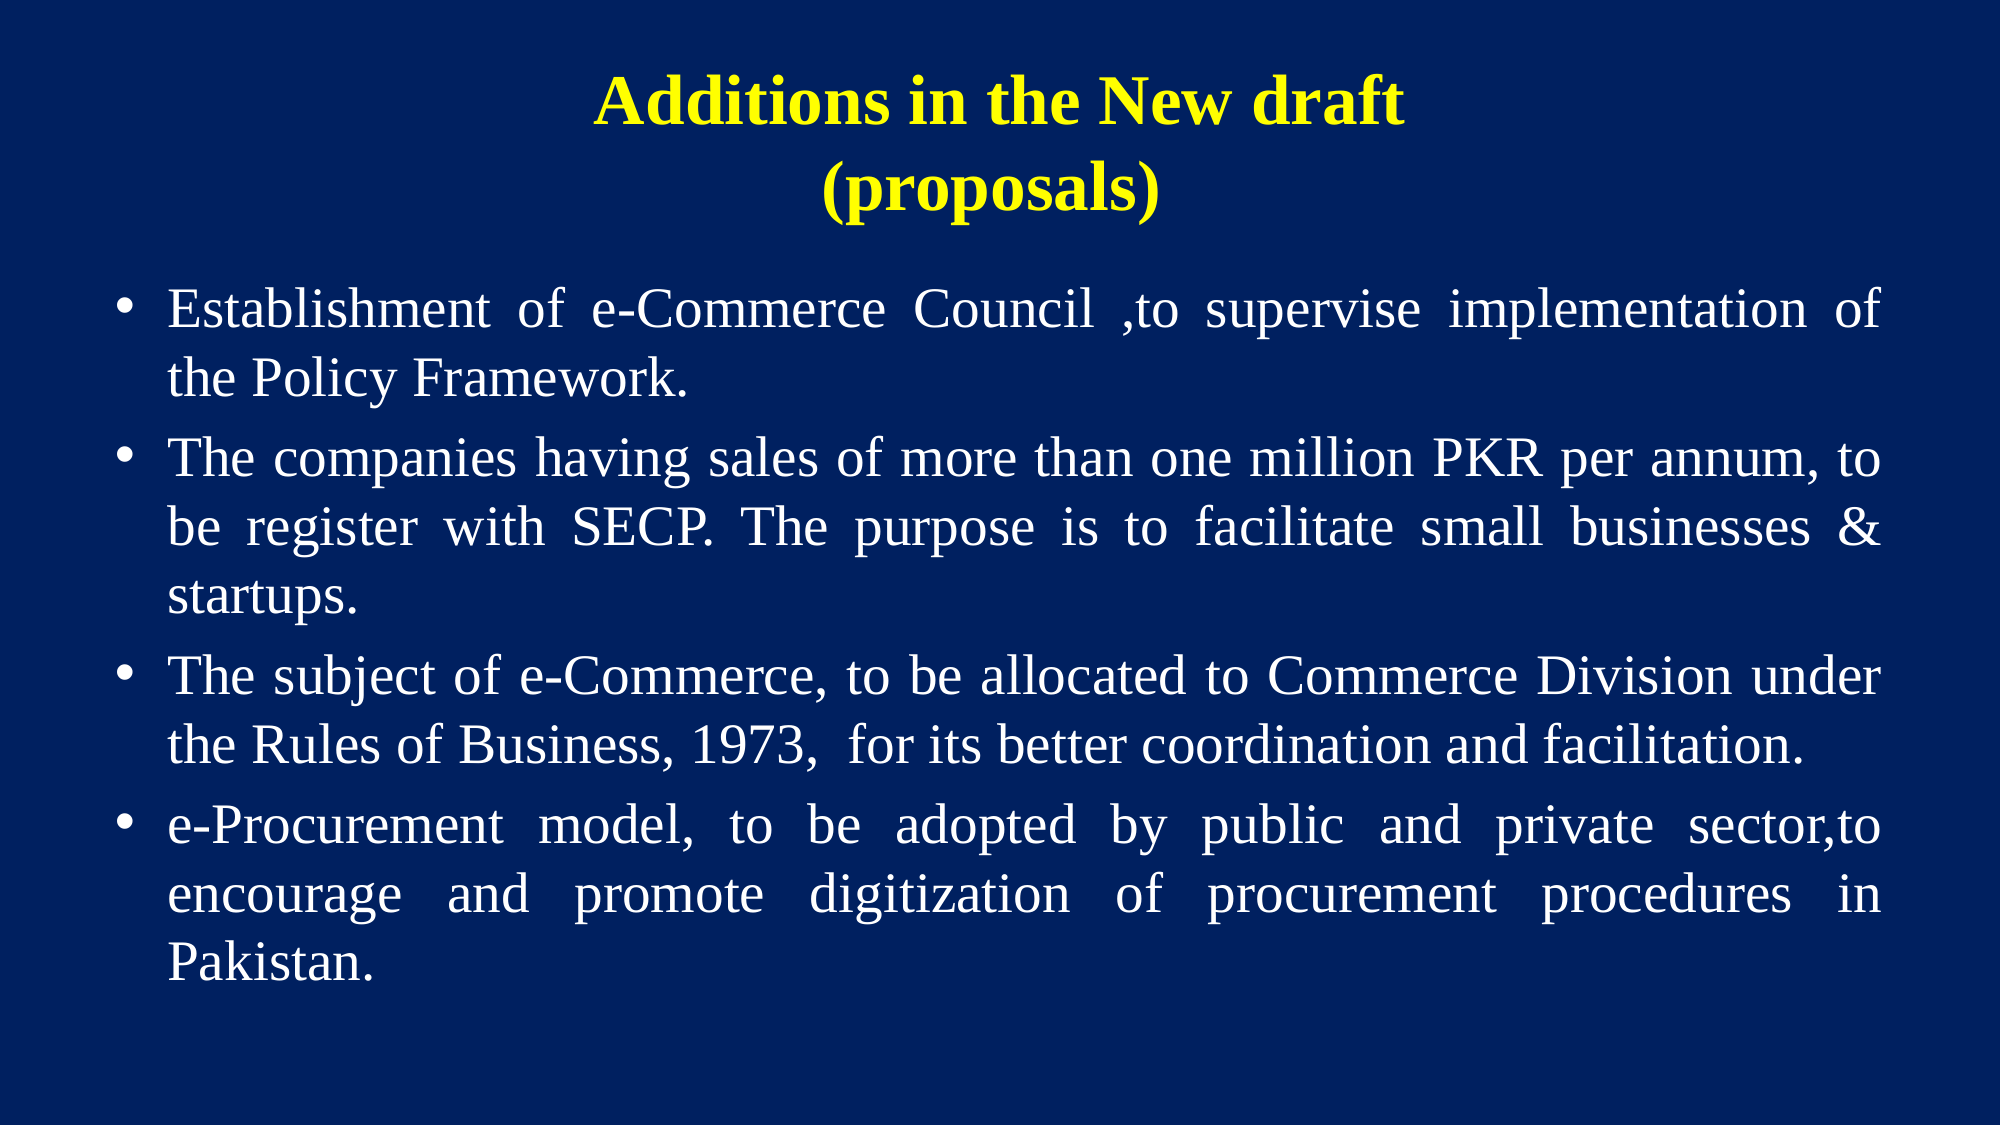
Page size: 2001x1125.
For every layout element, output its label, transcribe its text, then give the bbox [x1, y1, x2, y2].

title Additions in the New draft (proposals) [99, 45, 1900, 233]
list Establishment of e-Commerce Council ,to supervise implementation of the Policy Framework. The companies having sales of more than one million PKR per annum, to be register with SECP. The purpose is to facilitate small businesses & startups. The subject of e-Commerce, to be allocated to Commerce Division under the Rules of Business, 1973, for its better coordination and facilitation. e-Procurement model, to be adopted by public and private sector,to encourage and promote digitization of procurement procedures in Pakistan. [99, 262, 1900, 1005]
